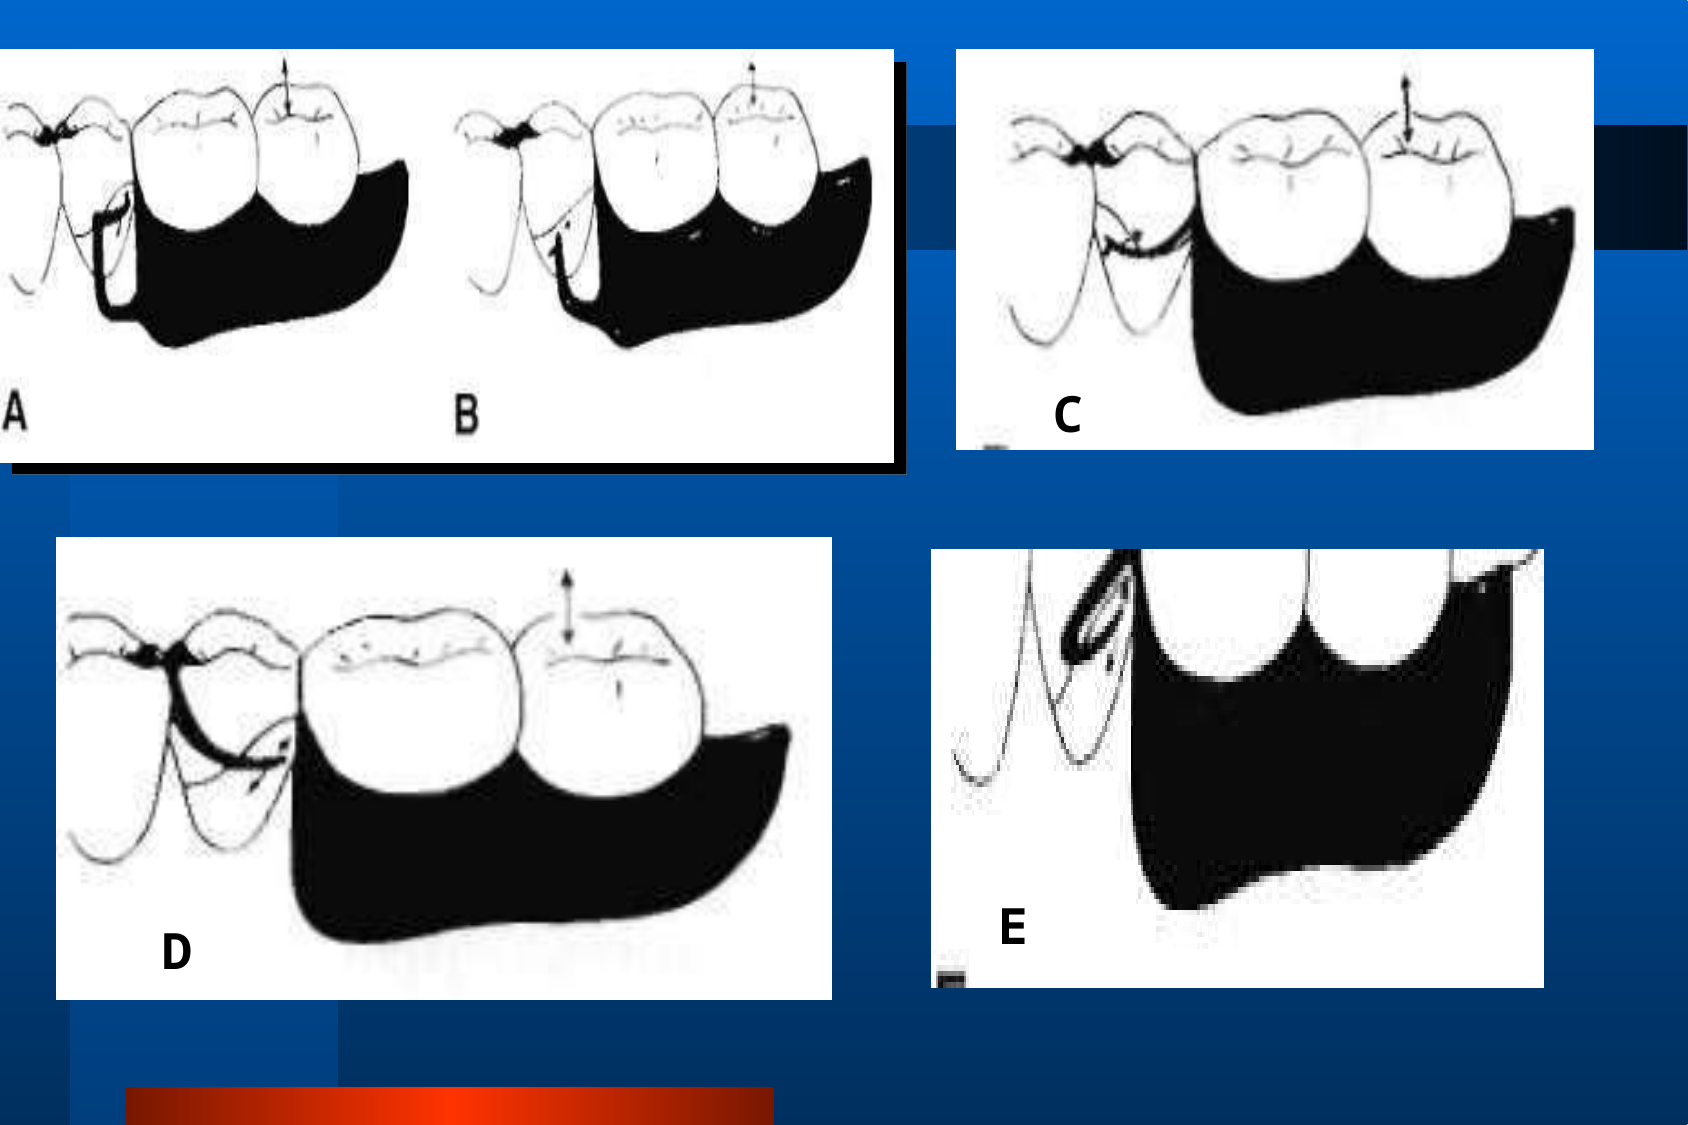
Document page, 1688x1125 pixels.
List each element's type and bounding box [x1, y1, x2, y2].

picture [56, 537, 832, 1001]
picture [956, 49, 1594, 451]
picture [930, 549, 1544, 988]
list [0, 49, 894, 463]
